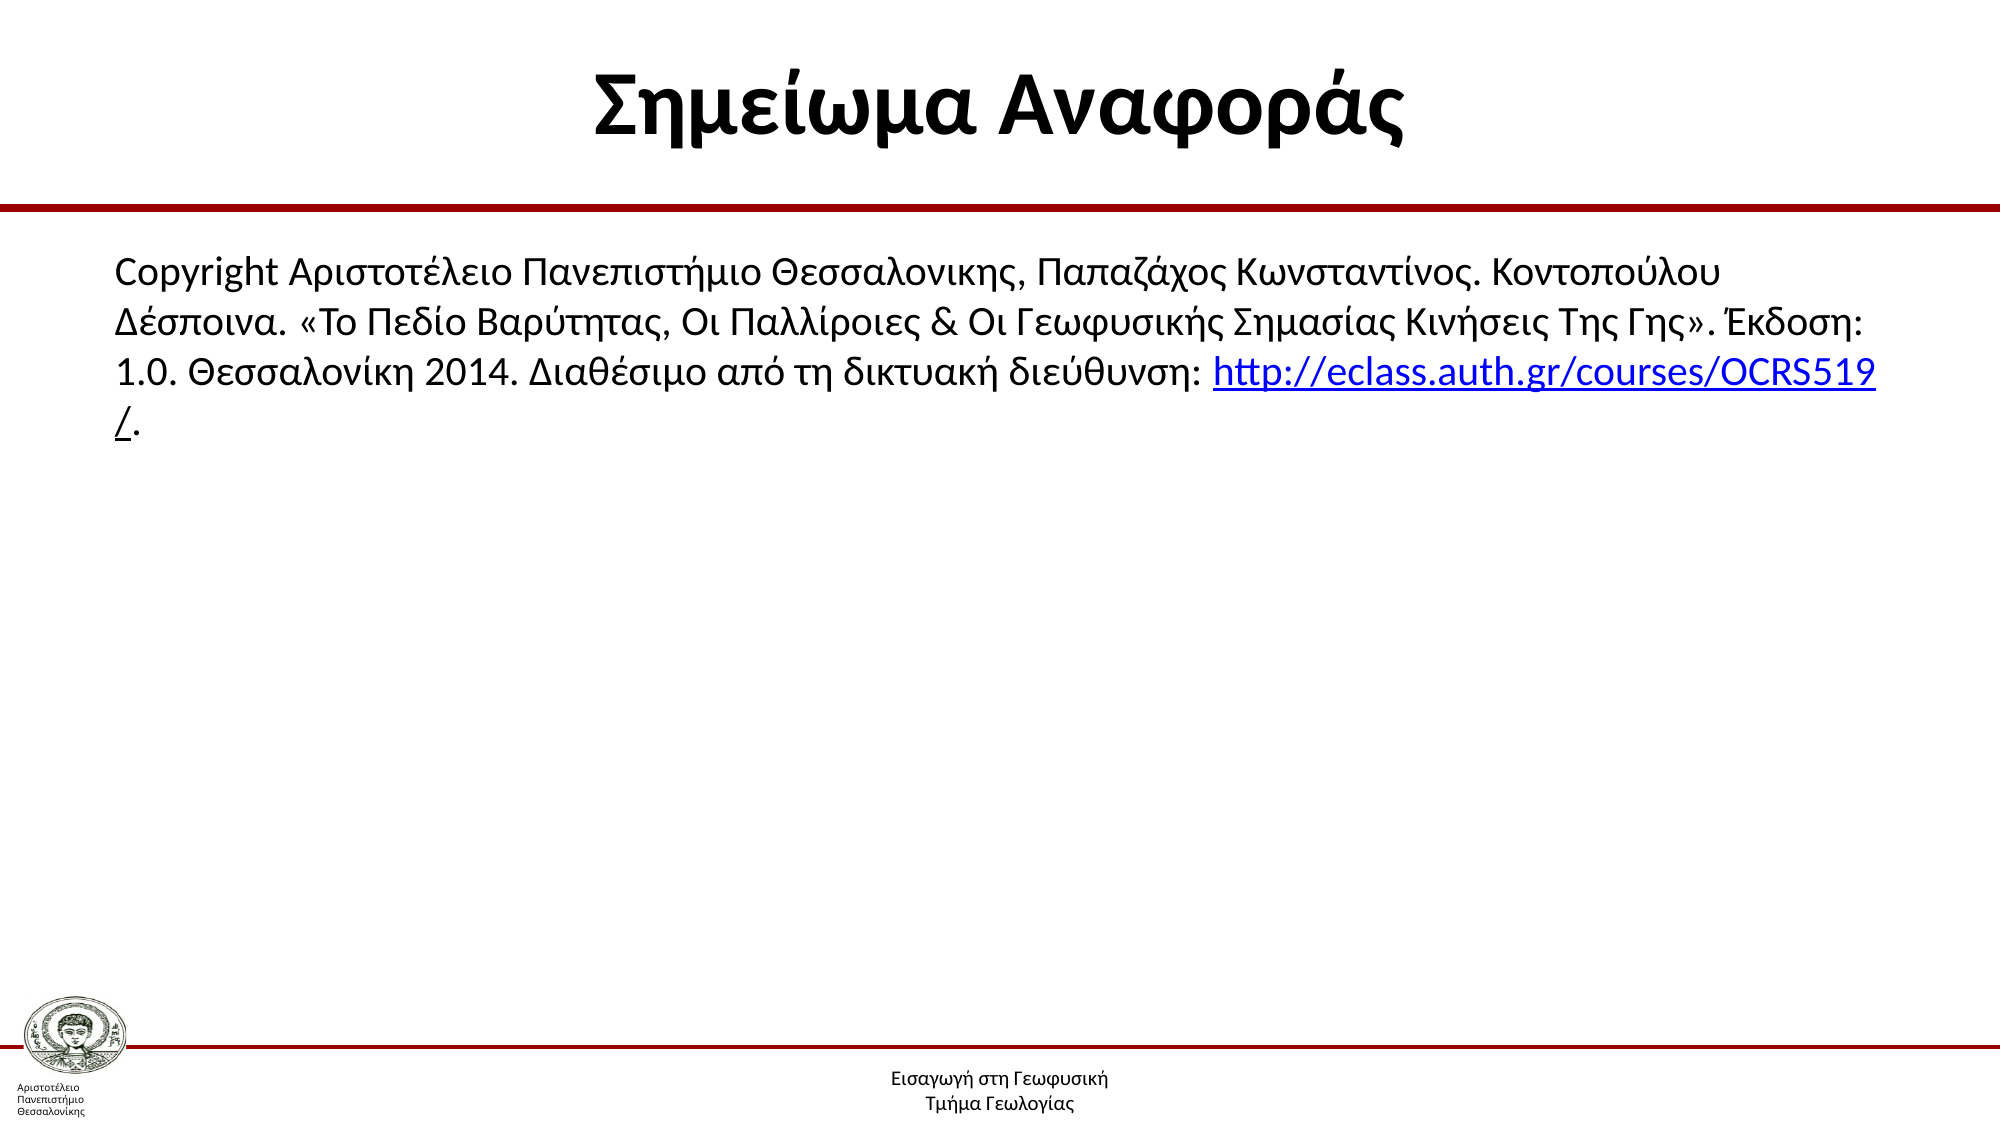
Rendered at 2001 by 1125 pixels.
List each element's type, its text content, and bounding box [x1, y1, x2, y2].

title Σημείωμα Αναφοράς [99, 4, 1900, 192]
list Copyright Αριστοτέλειο Πανεπιστήμιο Θεσσαλονικης, Παπαζάχος Κωνσταντίνος. Κοντοπούλου Δέσποινα. «Το Πεδίο Βαρύτητας, Οι Παλλίροιες & Οι Γεωφυσικής Σημασίας Κινήσεις Της Γης». Έκδοση: 1.0. Θεσσαλονίκη 2014. Διαθέσιμο από τη δικτυακή διεύθυνση: http://eclass.auth.gr/courses/OCRS519/. [99, 235, 1901, 1018]
picture [23, 996, 127, 1074]
